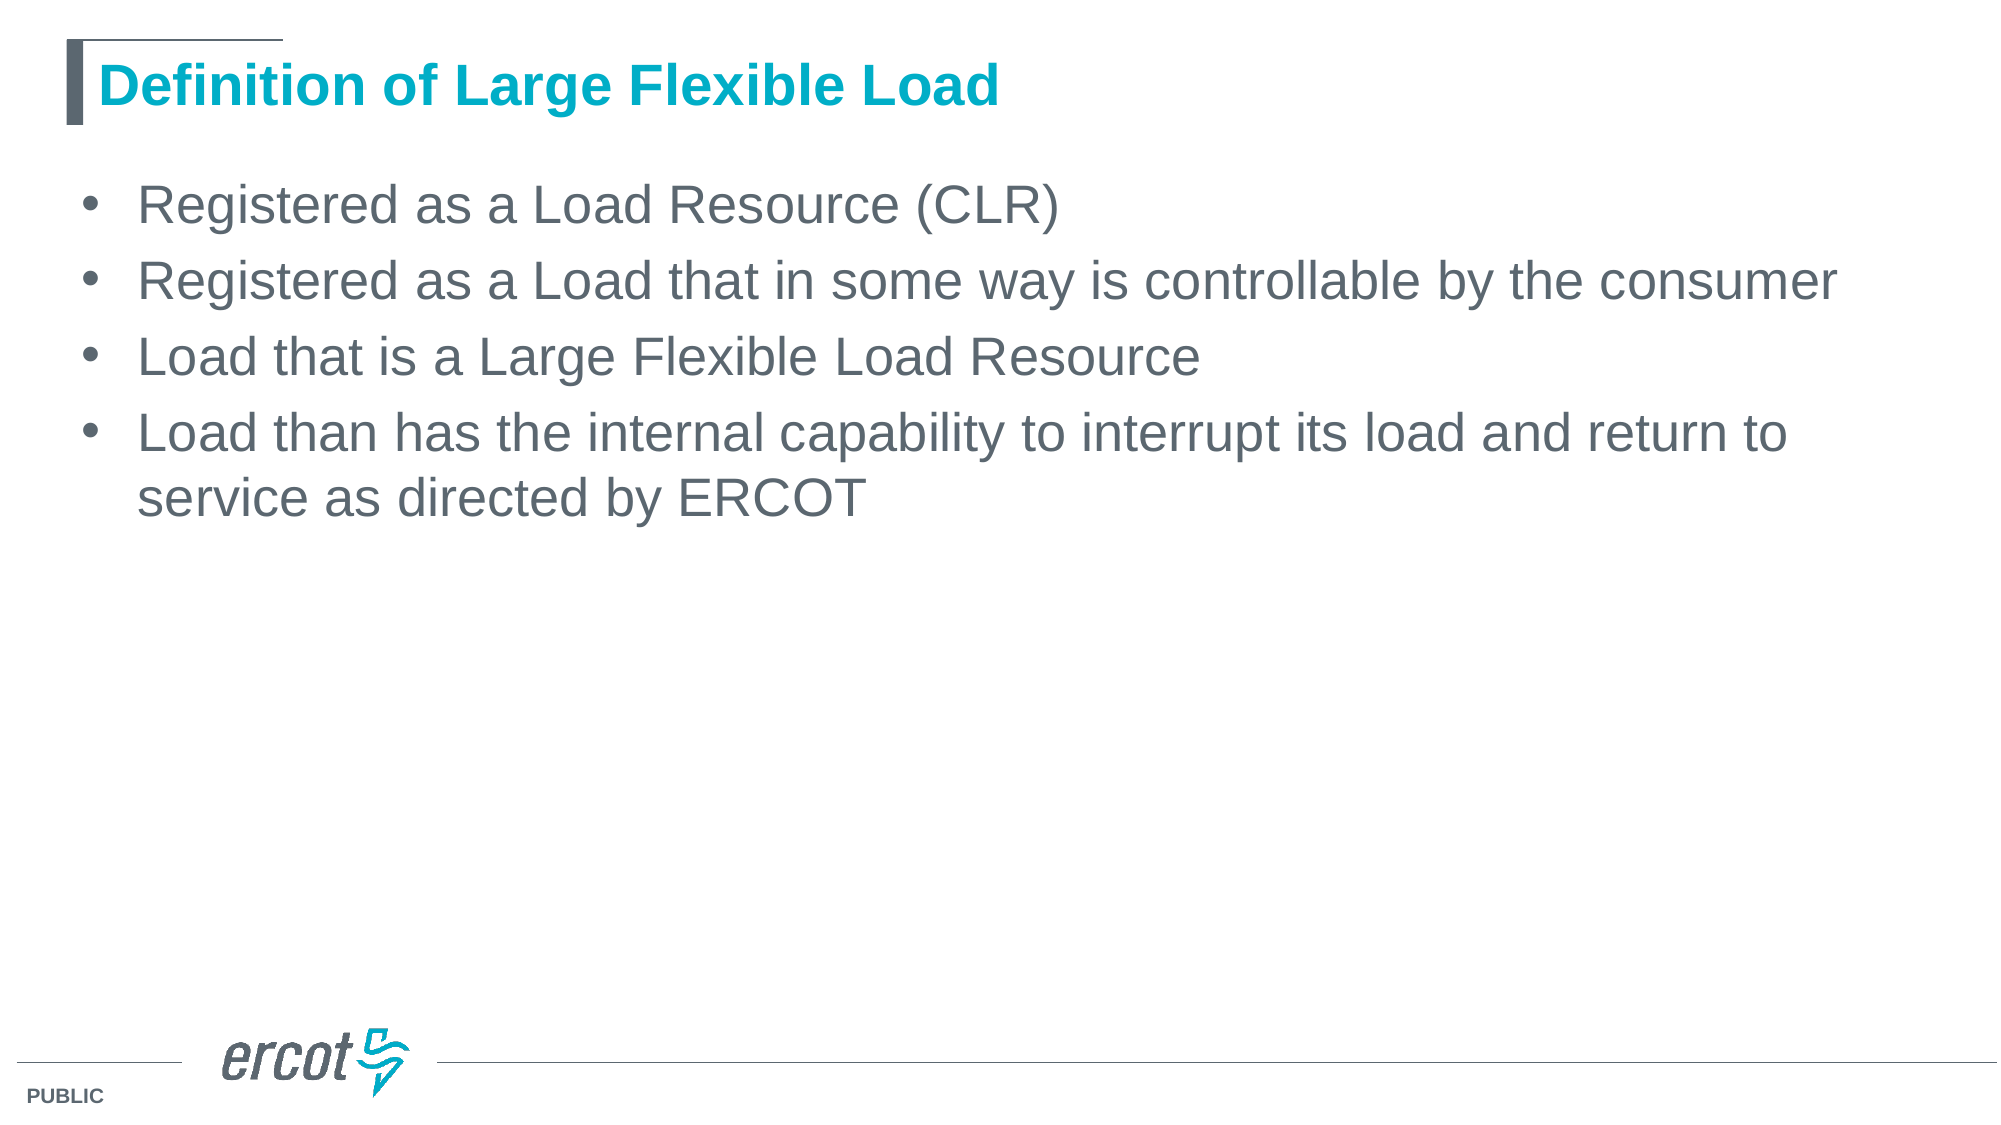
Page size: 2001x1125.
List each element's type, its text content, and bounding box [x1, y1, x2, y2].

title Definition of Large Flexible Load [83, 39, 1934, 125]
list Registered as a Load Resource (CLR) Registered as a Load that in some way is controllable by the consumer Load that is a Large Flexible Load Resource Load than has the internal capability to interrupt its load and return to service as directed by ERCOT [66, 162, 1934, 992]
picture [218, 1024, 413, 1100]
